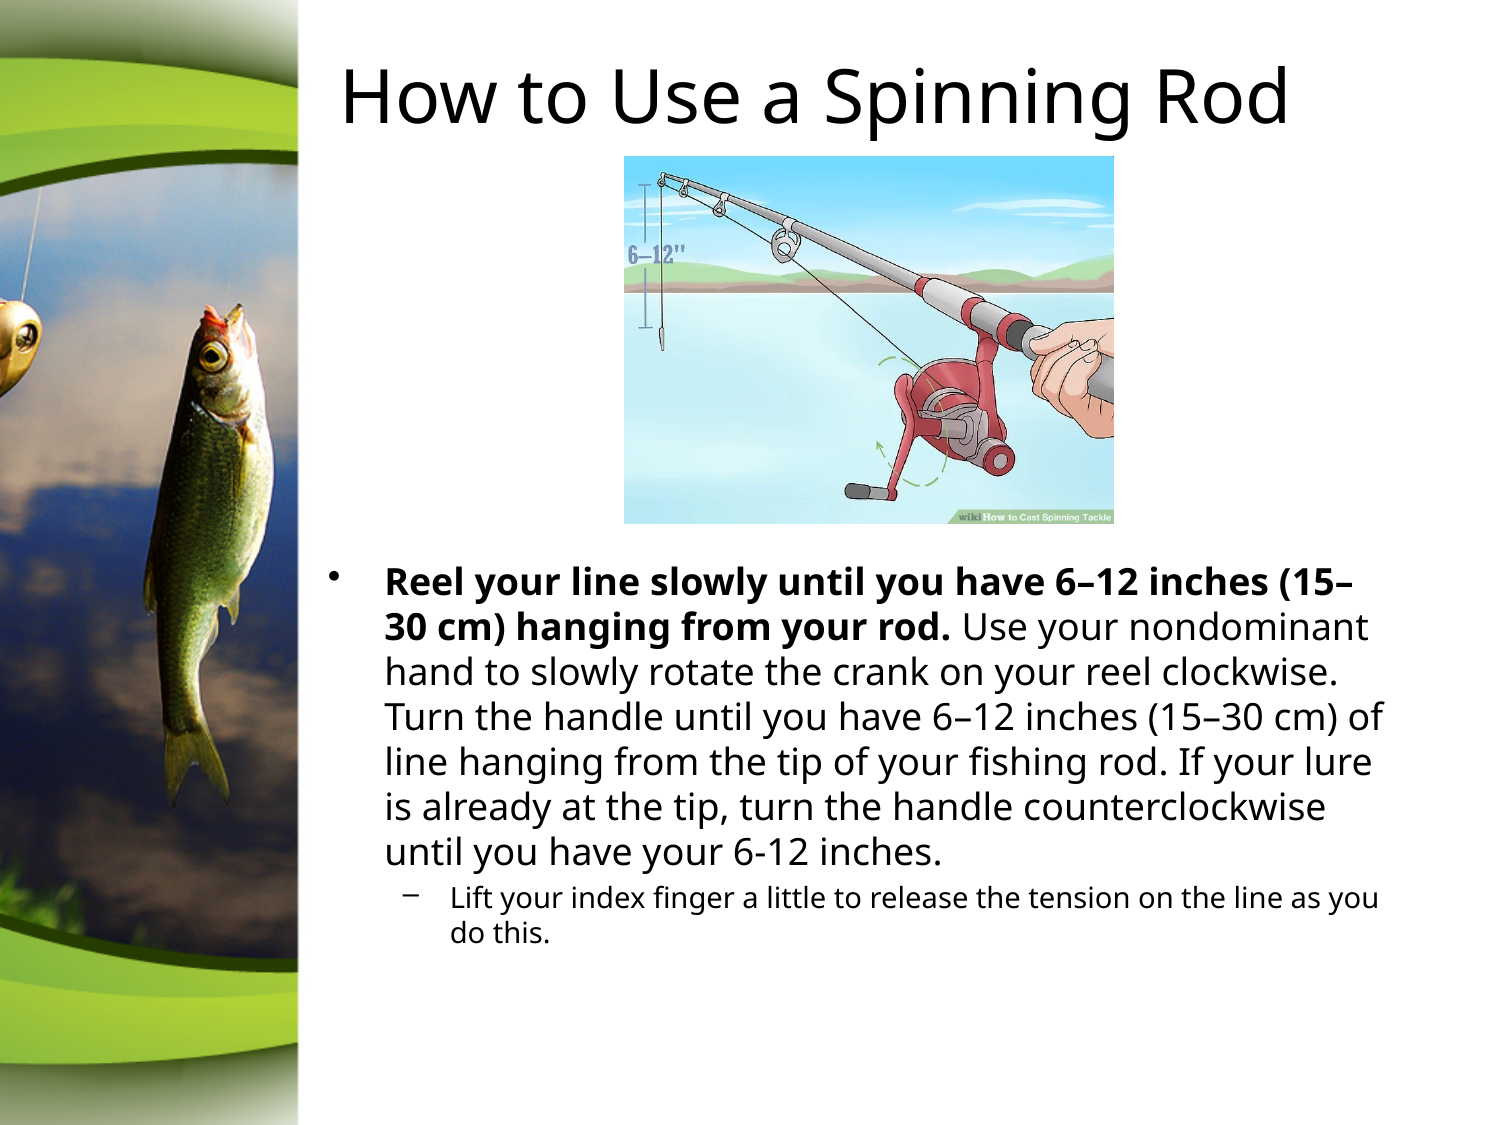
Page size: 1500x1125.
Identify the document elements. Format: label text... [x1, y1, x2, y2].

title How to Use a Spinning Rod [324, 0, 1426, 188]
list Reel your line slowly until you have 6–12 inches (15–30 cm) hanging from your rod. Use your nondominant hand to slowly rotate the crank on your reel clockwise. Turn the handle until you have 6–12 inches (15–30 cm) of line hanging from the tip of your fishing rod. If your lure is already at the tip, turn the handle counterclockwise until you have your 6-12 inches. Lift your index finger a little to release the tension on the line as you do this. [312, 550, 1426, 1029]
picture [0, 0, 1500, 1125]
